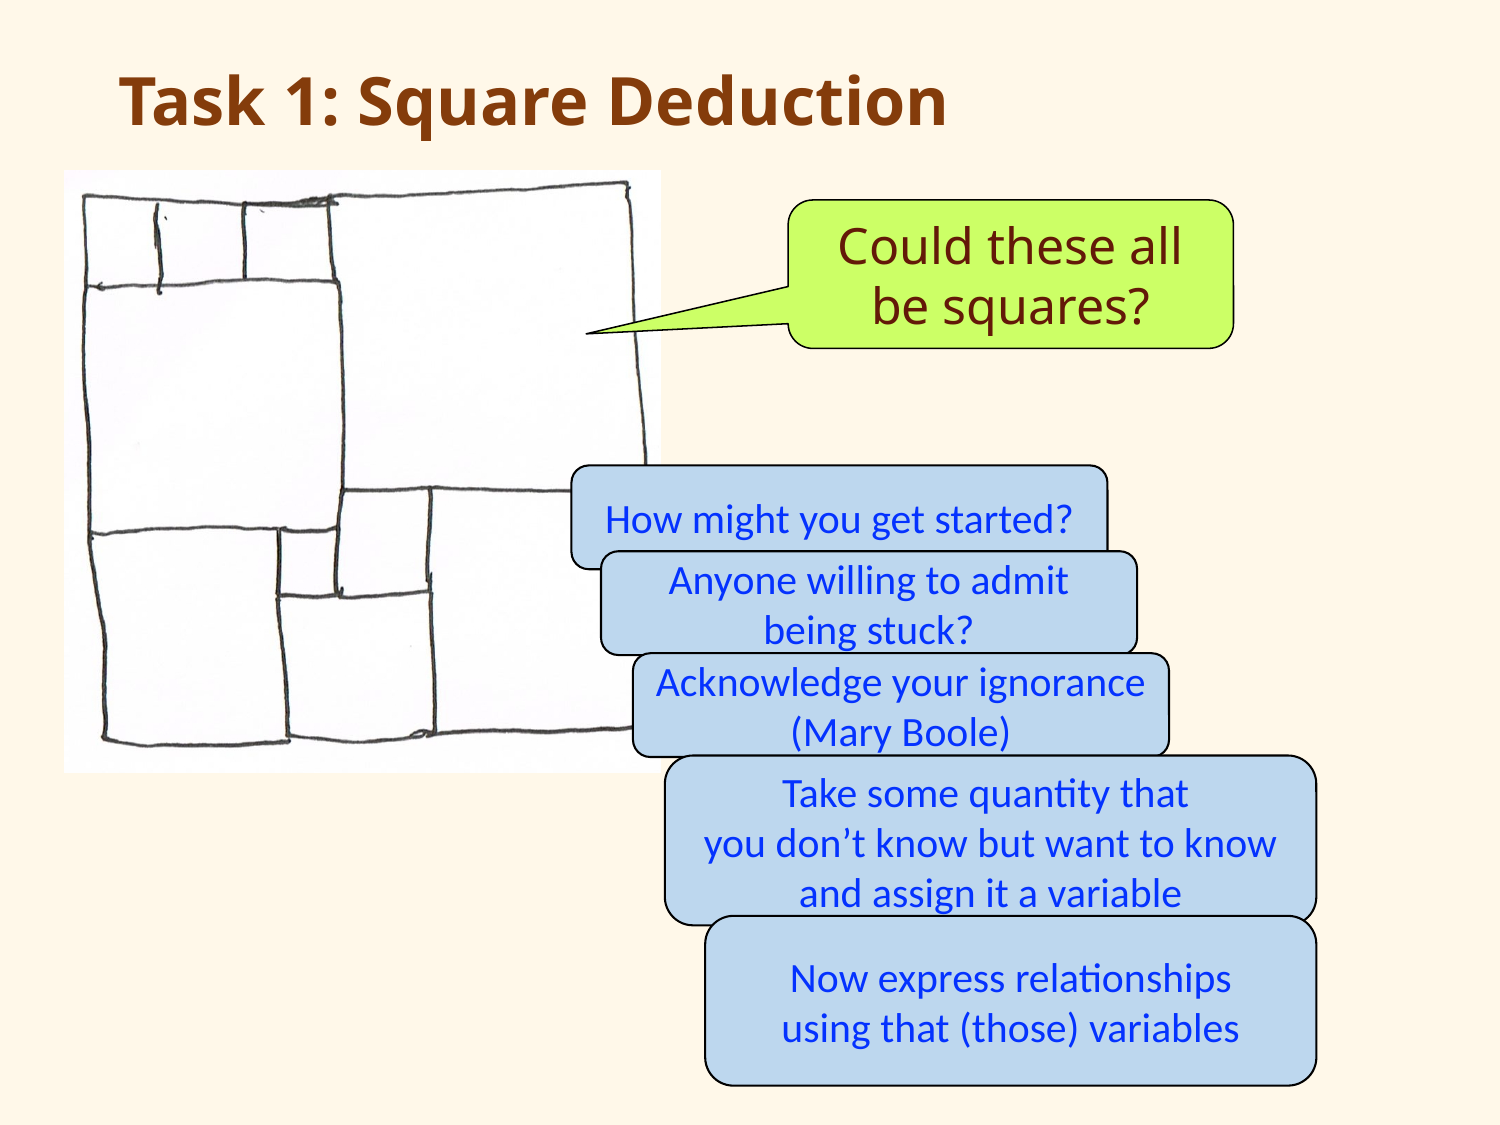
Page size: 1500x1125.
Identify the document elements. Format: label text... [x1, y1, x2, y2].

text_box Take some quantity that you don’t know but want to know and assign it a variable [663, 754, 1318, 927]
text_box Acknowledge your ignorance (Mary Boole) [661, 652, 1171, 759]
text_box Now express relationships using that (those) variables [704, 914, 1318, 1087]
title Task 1: Square Deduction [103, 59, 1397, 167]
text_box Could these all be squares? [661, 199, 1234, 349]
picture [64, 170, 661, 773]
text_box Anyone willing to admit being stuck? [661, 550, 1139, 652]
text_box How might you get started? [661, 464, 1109, 550]
